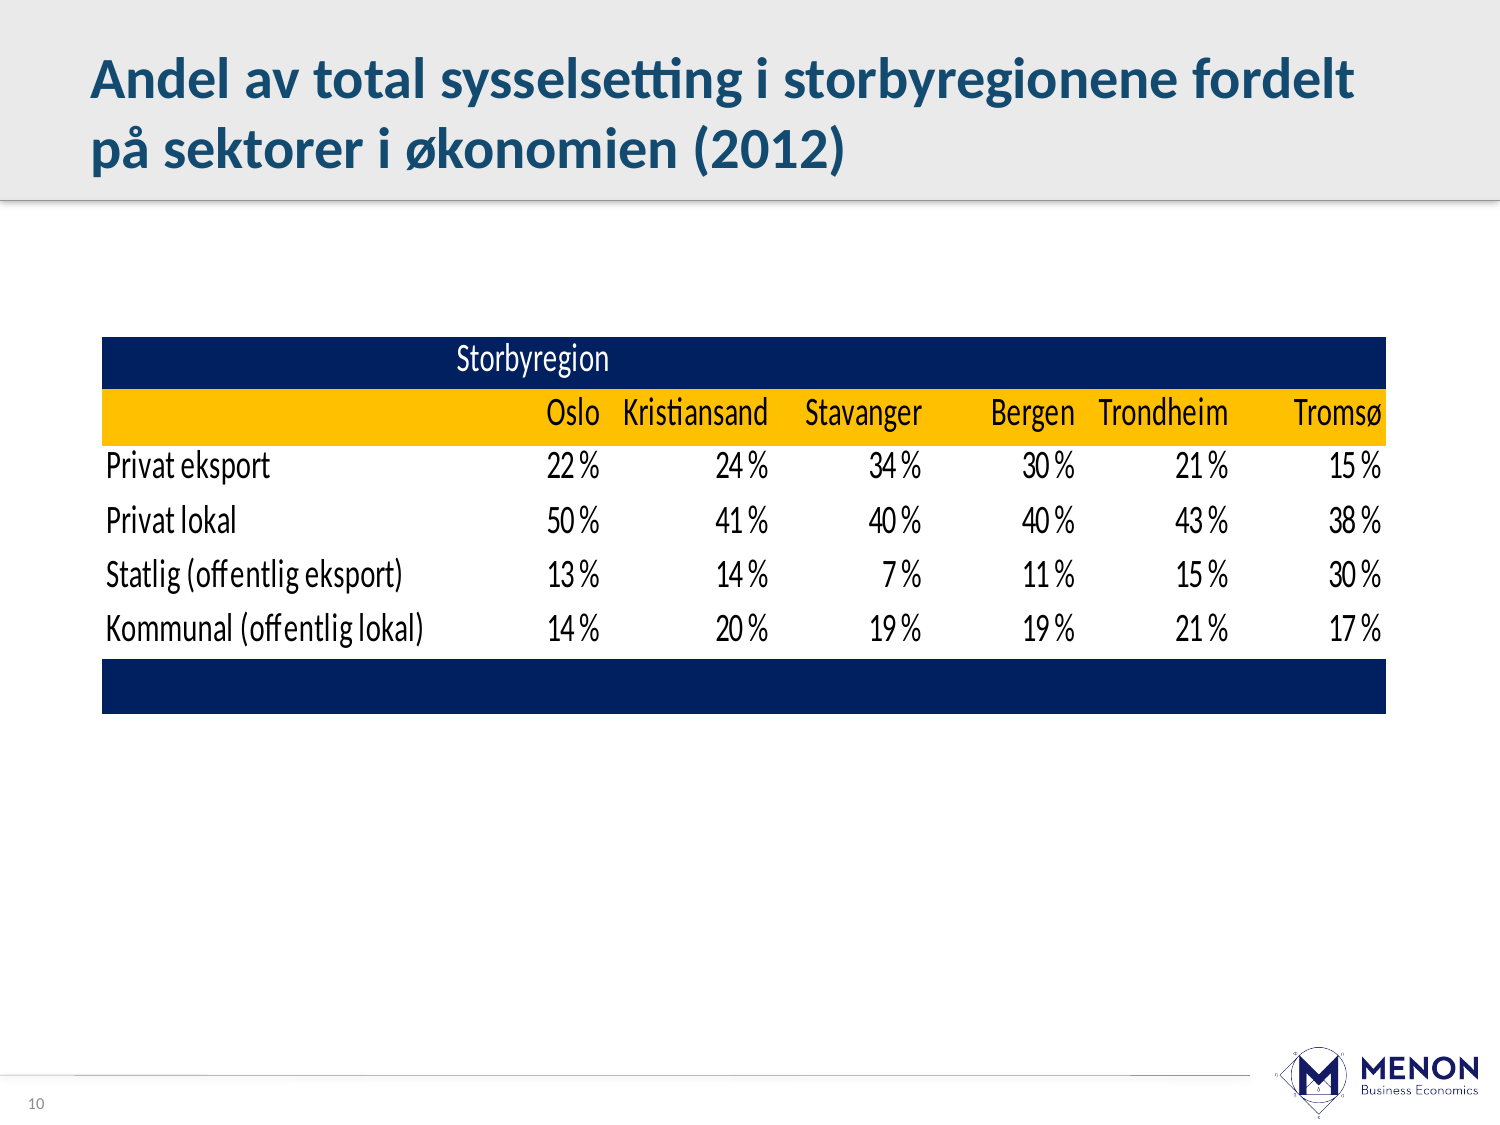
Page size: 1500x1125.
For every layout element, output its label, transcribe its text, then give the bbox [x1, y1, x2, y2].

picture [1275, 1047, 1478, 1119]
slide_number 10 [12, 1072, 363, 1125]
picture [100, 334, 1389, 717]
title Andel av total sysselsetting i storbyregionene fordelt på sektorer i økonomien (2012) [75, 0, 1425, 188]
